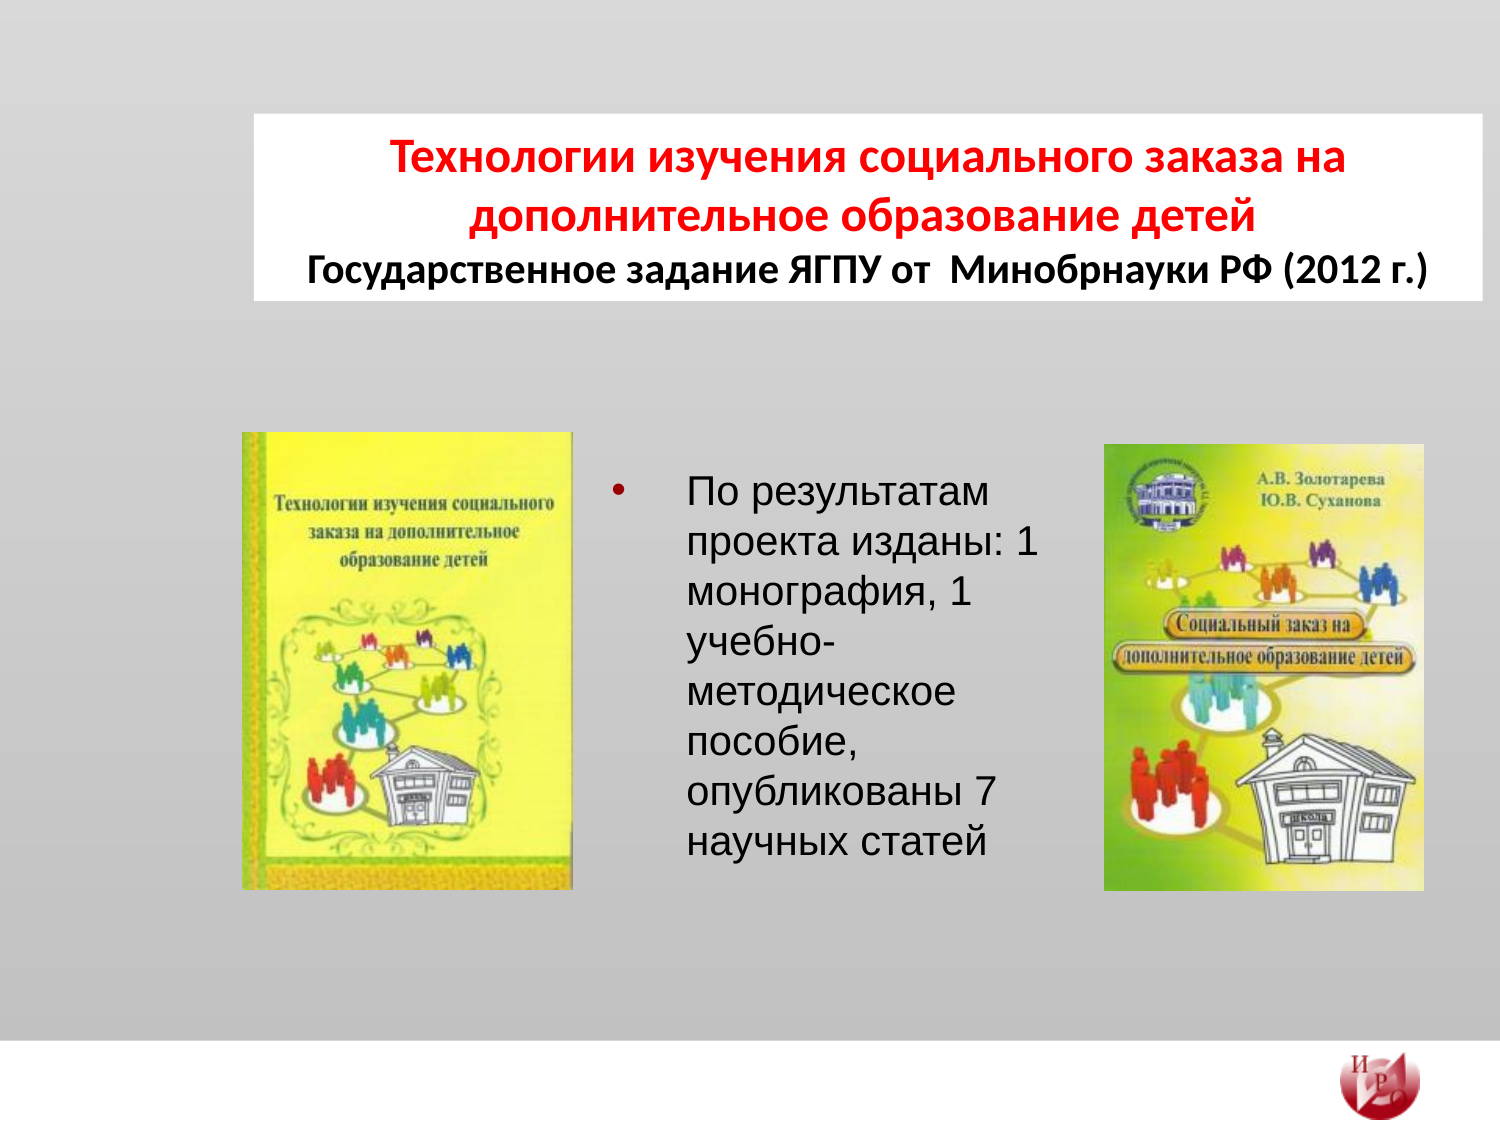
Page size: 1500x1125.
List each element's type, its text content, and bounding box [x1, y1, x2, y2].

picture [1340, 1040, 1420, 1120]
title Технологии изучения социального заказа на дополнительное образование детей Государственное задание ЯГПУ от Минобрнауки РФ (2012 г.) [253, 113, 1483, 302]
picture [1104, 444, 1424, 891]
picture [241, 432, 574, 890]
list По результатам проекта изданы: 1 монография, 1 учебно-методическое пособие, опубликованы 7 научных статей [596, 455, 1070, 882]
